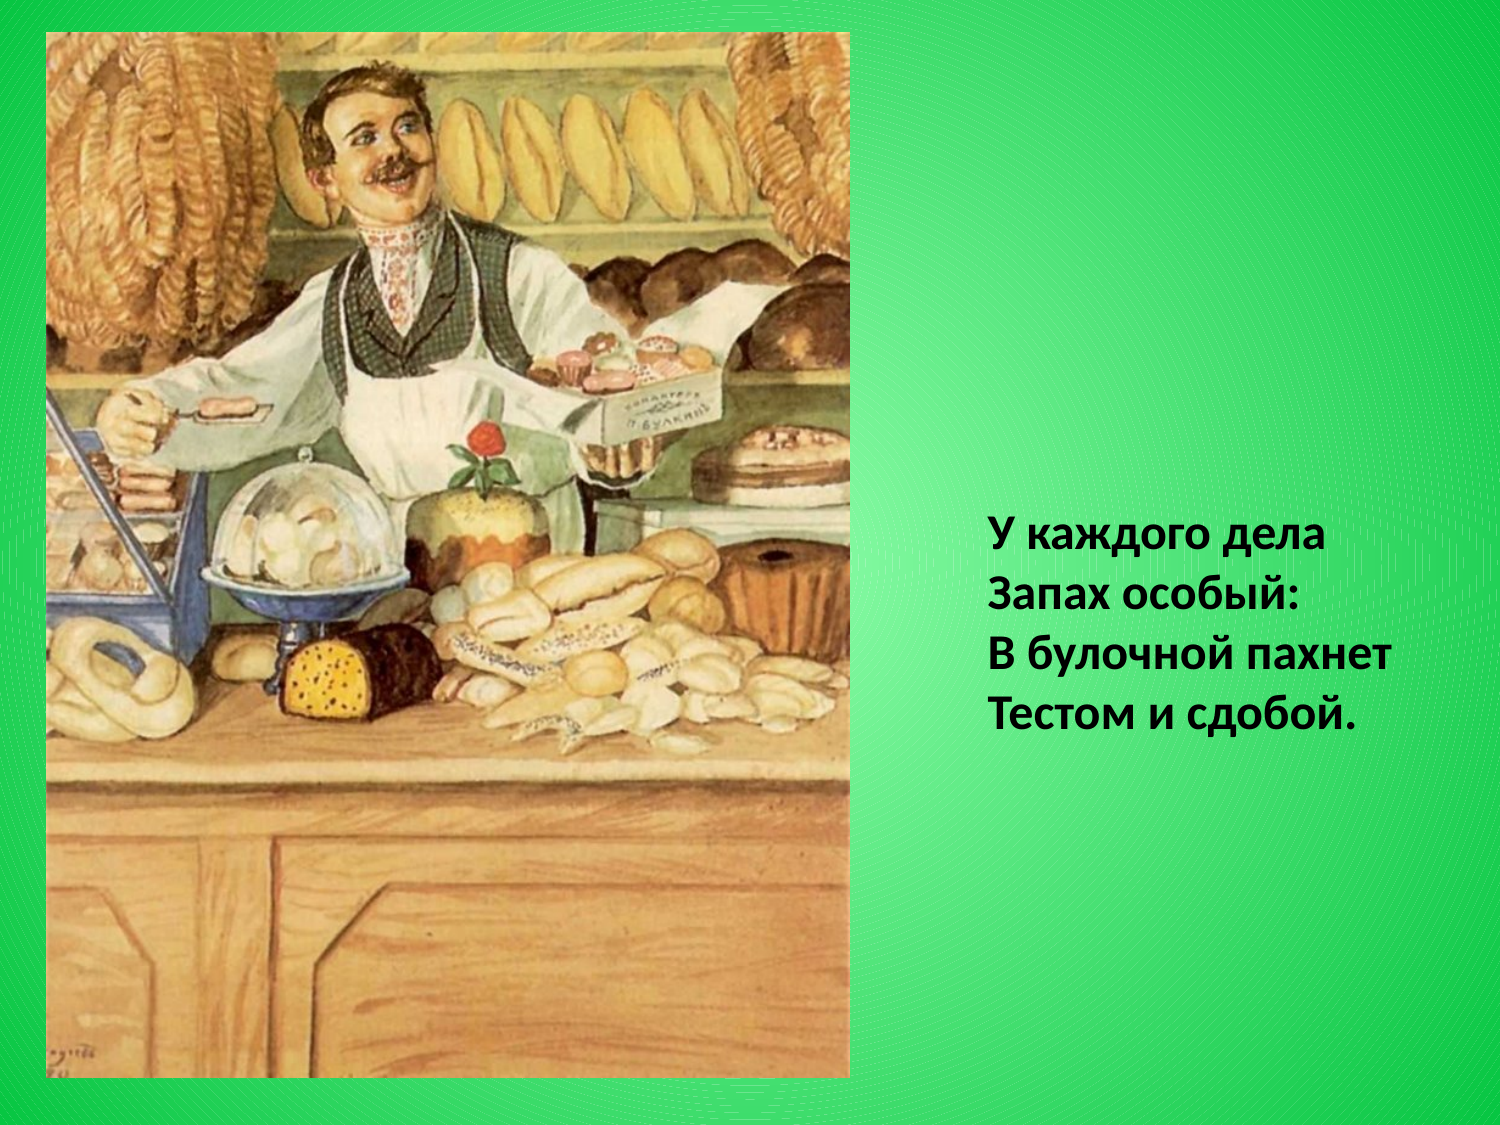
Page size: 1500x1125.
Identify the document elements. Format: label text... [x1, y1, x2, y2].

list У каждого дела Запах особый: В булочной пахнет Тестом и сдобой. [972, 492, 1477, 1079]
picture [46, 32, 850, 1079]
